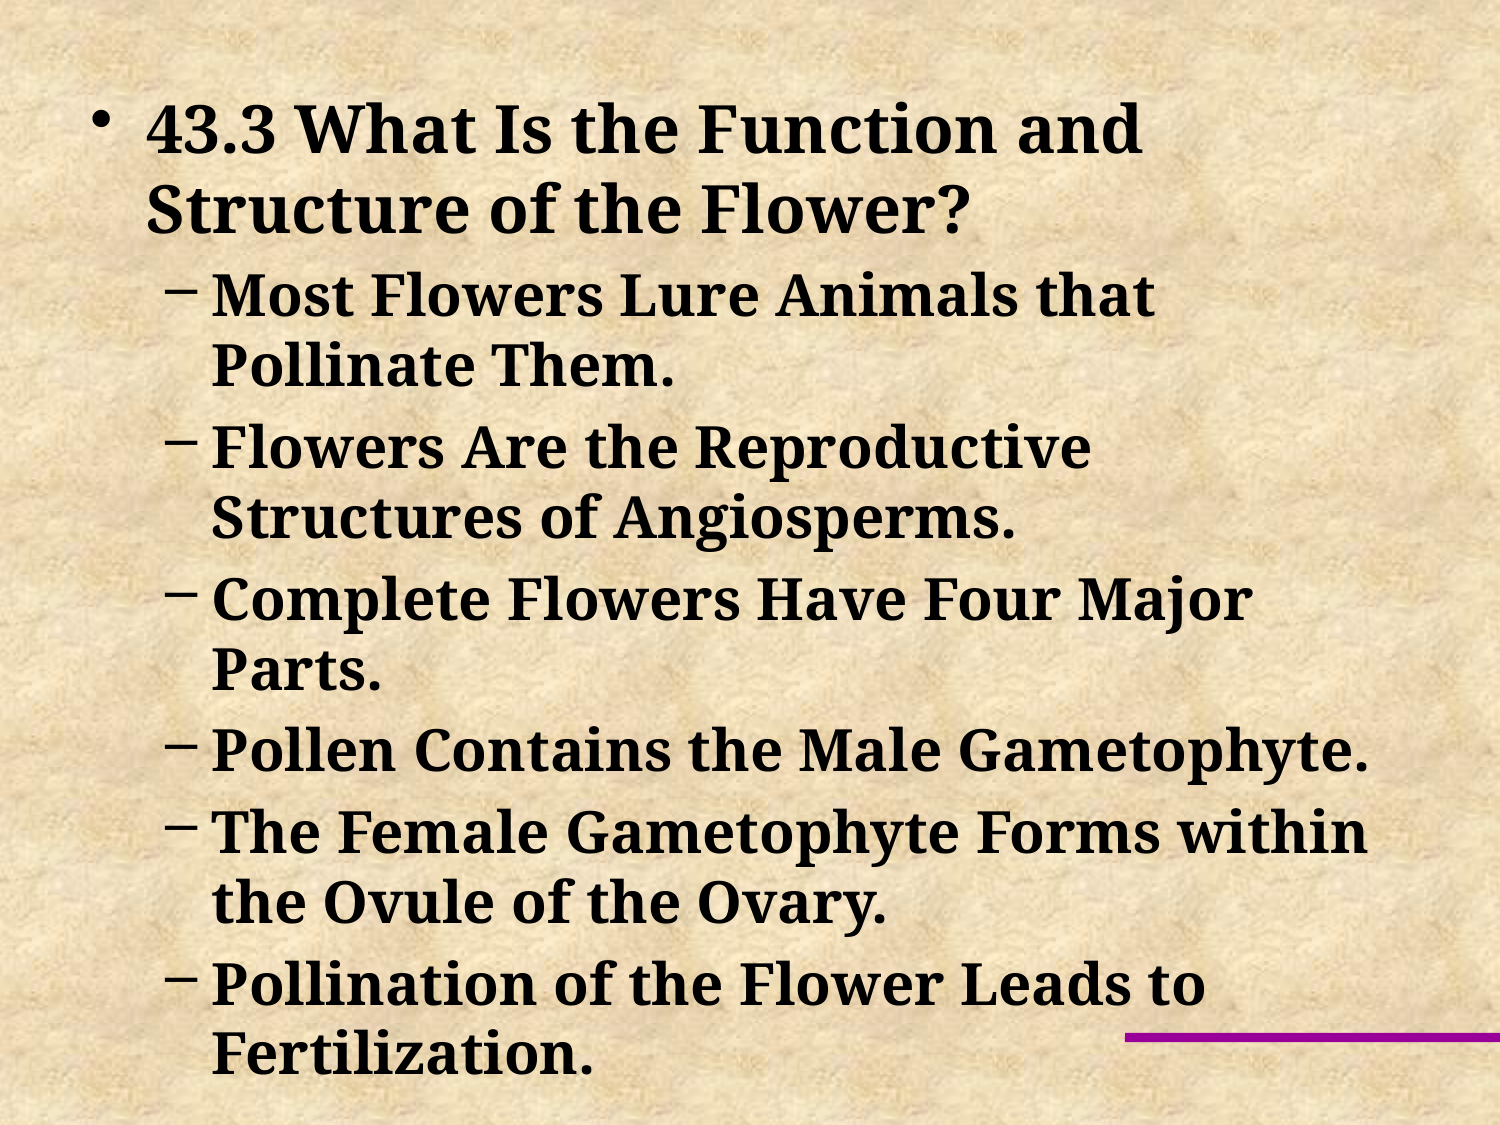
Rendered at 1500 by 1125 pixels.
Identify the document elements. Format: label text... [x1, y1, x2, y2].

picture [0, 0, 1500, 1125]
list 43.3 What Is the Function and Structure of the Flower? Most Flowers Lure Animals that Pollinate Them. Flowers Are the Reproductive Structures of Angiosperms. Complete Flowers Have Four Major Parts. Pollen Contains the Male Gametophyte. The Female Gametophyte Forms within the Ovule of the Ovary. Pollination of the Flower Leads to Fertilization. [75, 79, 1425, 963]
